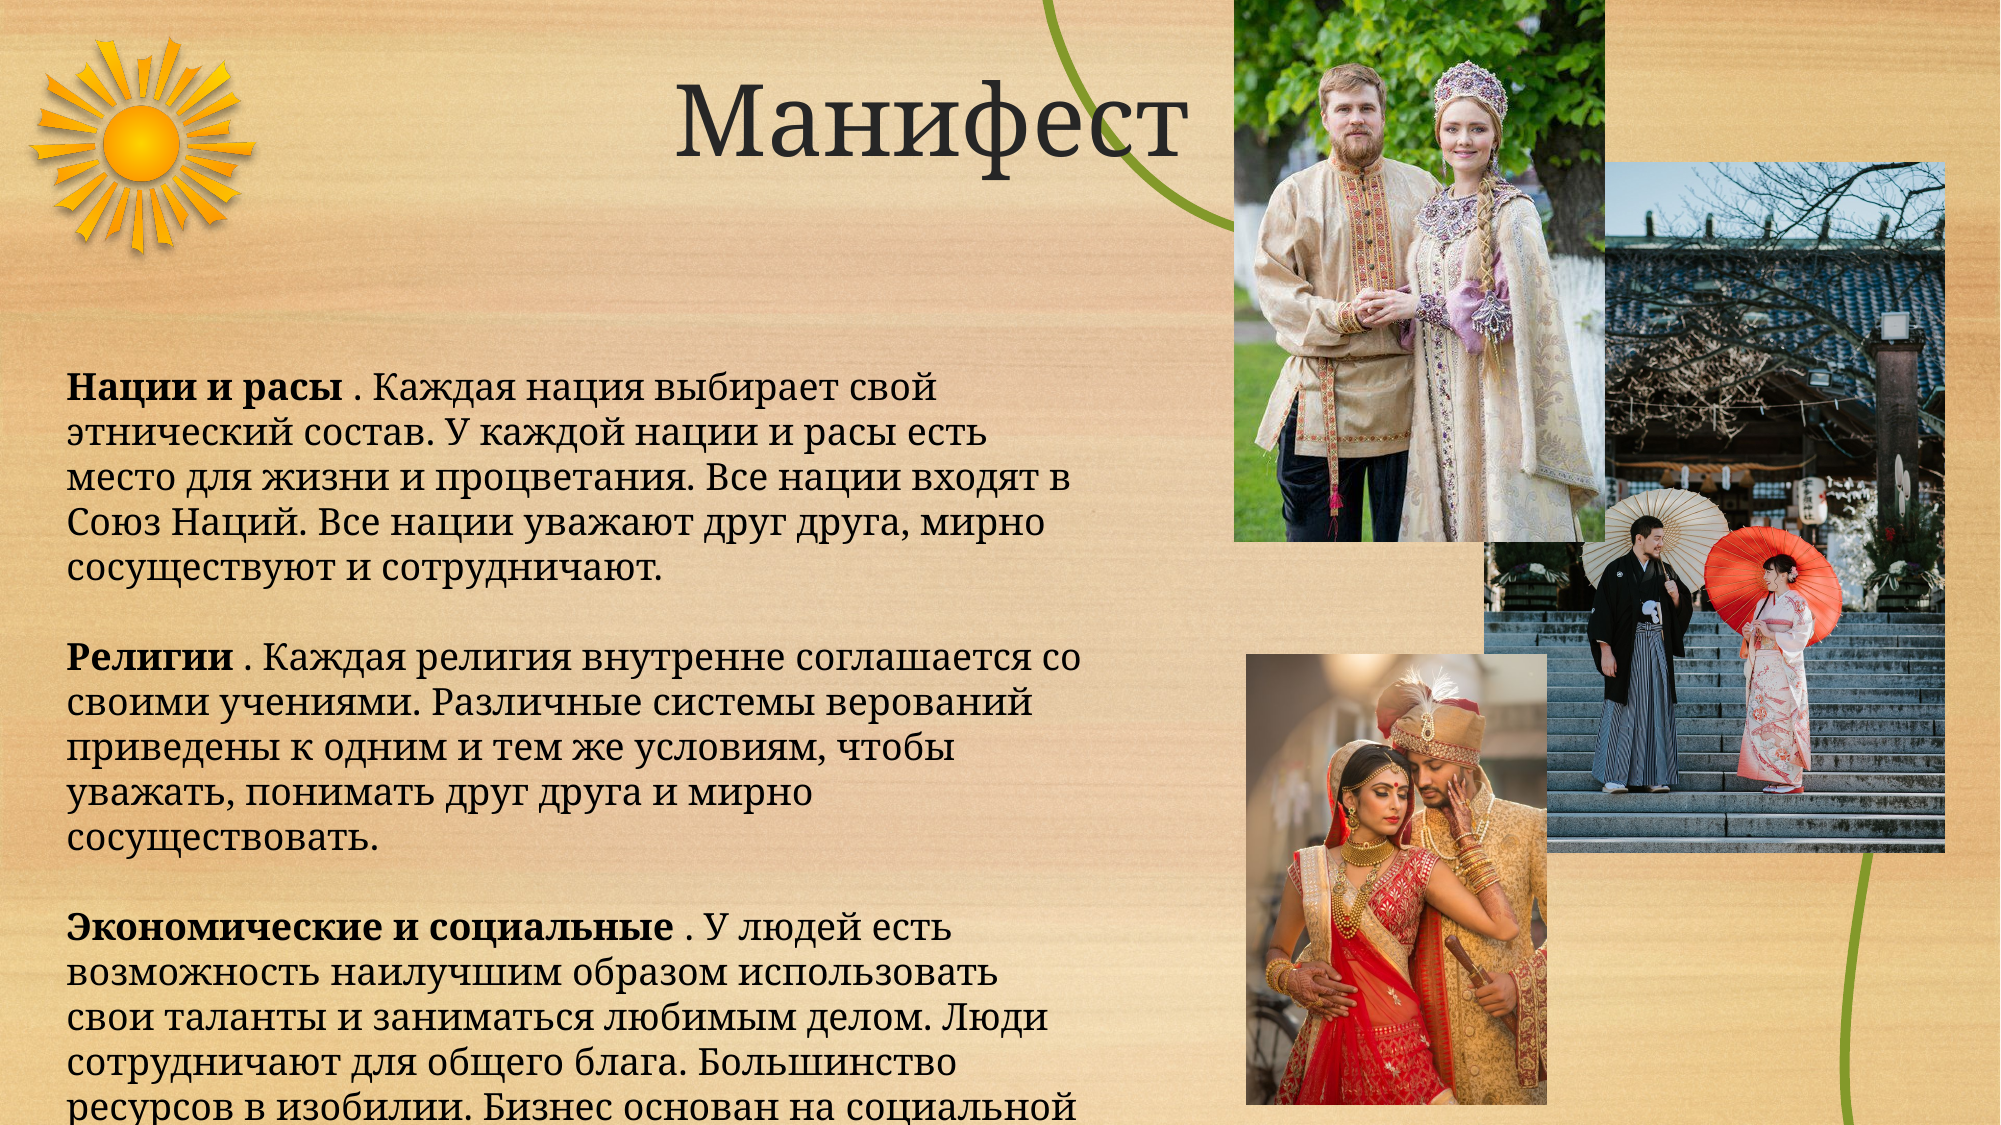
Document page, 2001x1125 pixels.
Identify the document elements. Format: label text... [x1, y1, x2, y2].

title Манифест [392, 46, 1233, 187]
picture [0, 0, 2001, 1125]
text_box Нации и расы . Каждая нация выбирает свой этнический состав. У каждой нации и расы есть место для жизни и процветания. Все нации входят в Союз Наций. Все нации уважают друг друга, мирно сосуществуют и сотрудничают. Религии . Каждая религия внутренне соглашается со своими учениями. Различные системы верований приведены к одним и тем же условиям, чтобы уважать, понимать друг друга и мирно сосуществовать. Экономические и социальные . У людей есть возможность наилучшим образом использовать свои таланты и заниматься любимым делом. Люди сотрудничают для общего блага. Большинство ресурсов в изобилии. Бизнес основан на социальной ценности. [51, 355, 1104, 1125]
